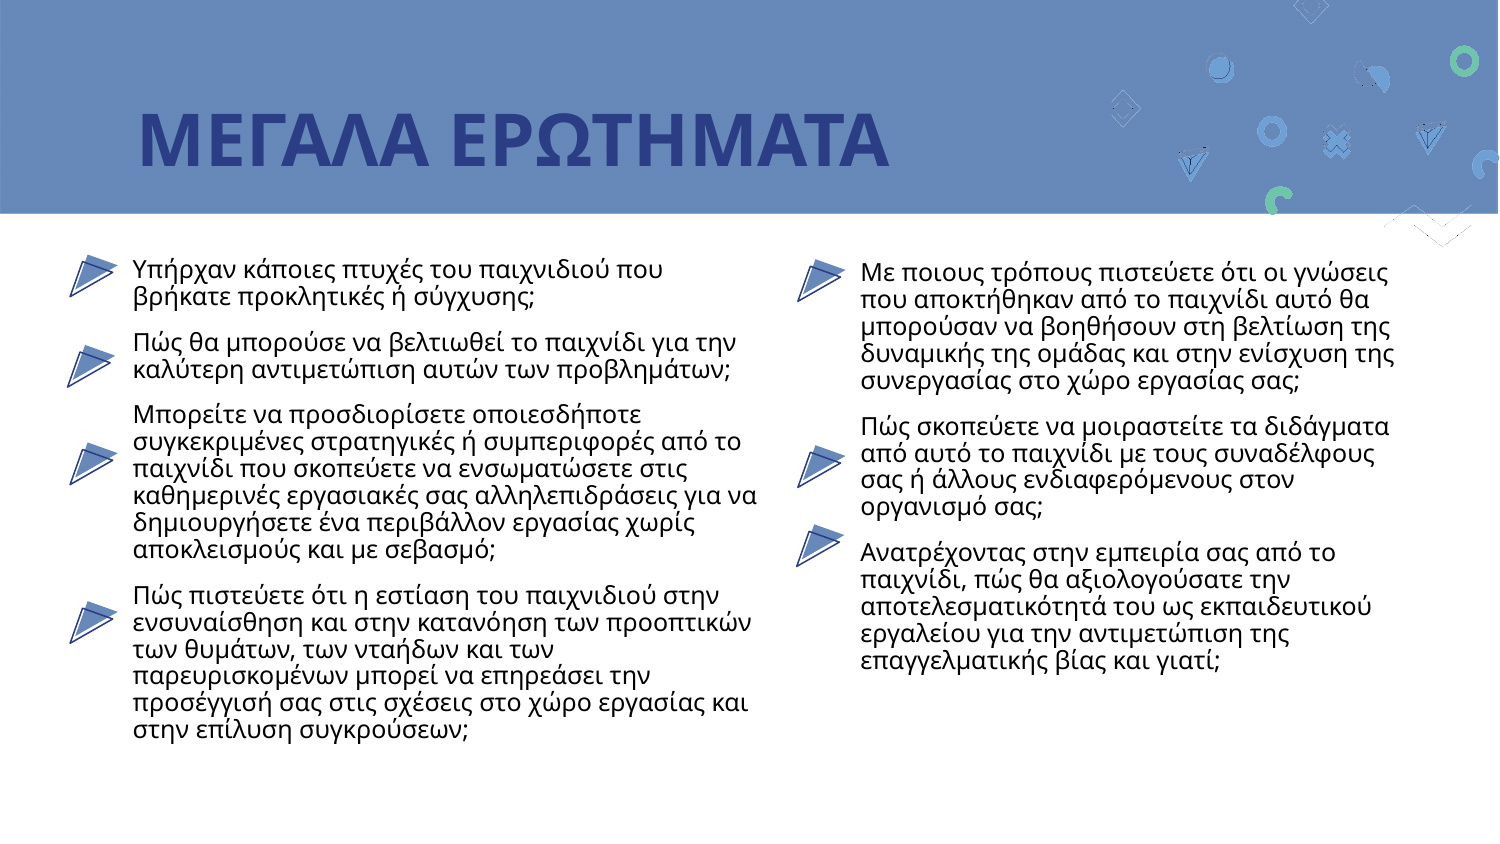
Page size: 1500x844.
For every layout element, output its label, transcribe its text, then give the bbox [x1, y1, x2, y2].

text_box Με ποιους τρόπους πιστεύετε ότι οι γνώσεις που αποκτήθηκαν από το παιχνίδι αυτό θα μπορούσαν να βοηθήσουν στη βελτίωση της δυναμικής της ομάδας και στην ενίσχυση της συνεργασίας στο χώρο εργασίας σας; Πώς σκοπεύετε να μοιραστείτε τα διδάγματα από αυτό το παιχνίδι με τους συναδέλφους σας ή άλλους ενδιαφερόμενους στον οργανισμό σας; Ανατρέχοντας στην εμπειρία σας από το παιχνίδι, πώς θα αξιολογούσατε την αποτελεσματικότητά του ως εκπαιδευτικού εργαλείου για την αντιμετώπιση της επαγγελματικής βίας και γιατί; [845, 245, 1423, 690]
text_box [796, 524, 845, 578]
picture [0, 0, 1500, 247]
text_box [797, 258, 846, 313]
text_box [69, 600, 118, 655]
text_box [797, 444, 846, 499]
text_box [67, 344, 116, 398]
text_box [69, 254, 118, 308]
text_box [69, 442, 118, 496]
text_box Υπήρχαν κάποιες πτυχές του παιχνιδιού που βρήκατε προκλητικές ή σύγχυσης; Πώς θα μπορούσε να βελτιωθεί το παιχνίδι για την καλύτερη αντιμετώπιση αυτών των προβλημάτων; Μπορείτε να προσδιορίσετε οποιεσδήποτε συγκεκριμένες στρατηγικές ή συμπεριφορές από το παιχνίδι που σκοπεύετε να ενσωματώσετε στις καθημερινές εργασιακές σας αλληλεπιδράσεις για να δημιουργήσετε ένα περιβάλλον εργασίας χωρίς αποκλεισμούς και με σεβασμό; Πώς πιστεύετε ότι η εστίαση του παιχνιδιού στην ενσυναίσθηση και στην κατανόηση των προοπτικών των θυμάτων, των νταήδων και των παρευρισκομένων μπορεί να επηρεάσει την προσέγγισή σας στις σχέσεις στο χώρο εργασίας και στην επίλυση συγκρούσεων; [117, 242, 778, 760]
